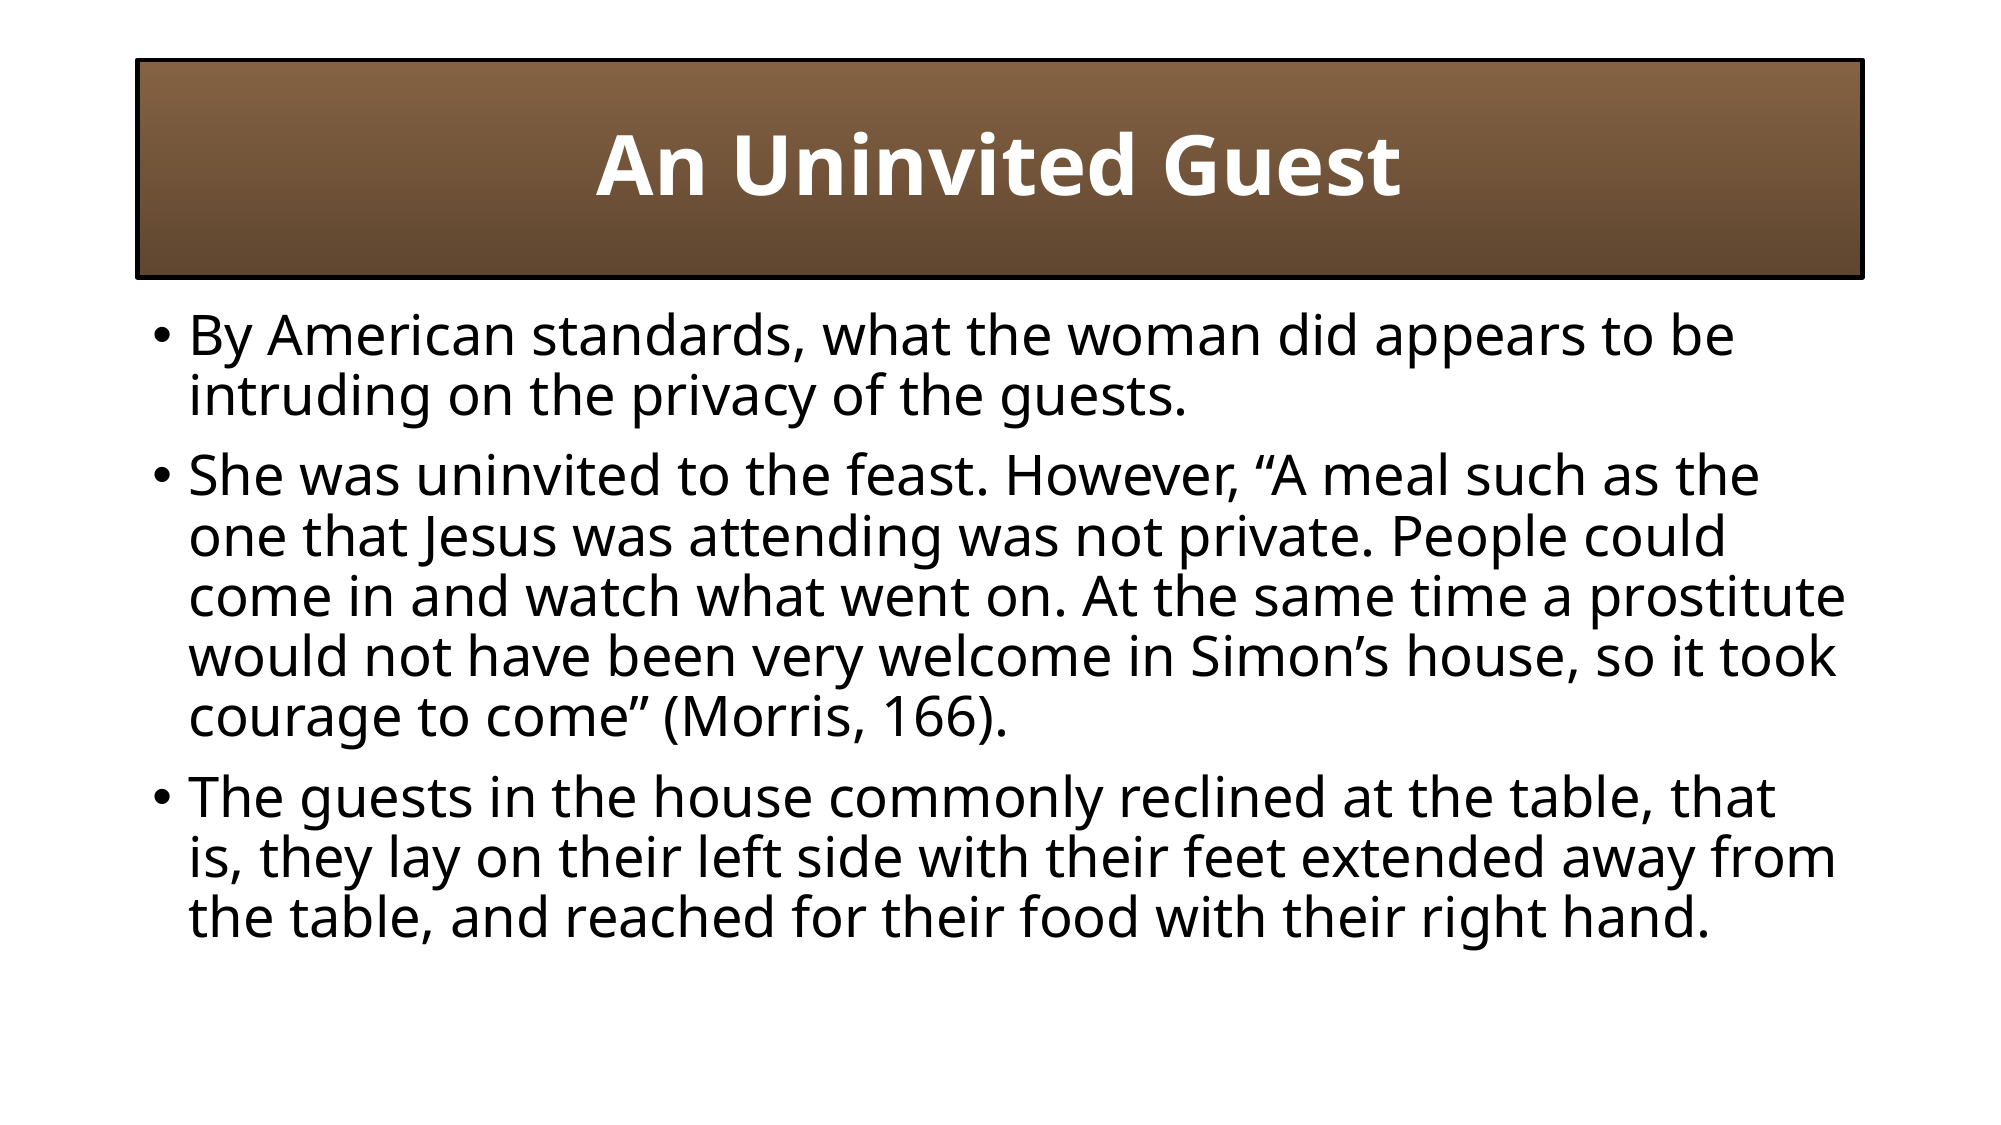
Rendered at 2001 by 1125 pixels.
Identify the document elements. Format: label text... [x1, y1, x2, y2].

title An Uninvited Guest [135, 58, 1865, 280]
list By American standards, what the woman did appears to be intruding on the privacy of the guests. She was uninvited to the feast. However, “A meal such as the one that Jesus was attending was not private. People could come in and watch what went on. At the same time a prostitute would not have been very welcome in Simon’s house, so it took courage to come” (Morris, 166). The guests in the house commonly reclined at the table, that is, they lay on their left side with their feet extended away from the table, and reached for their food with their right hand. [137, 299, 1863, 1014]
